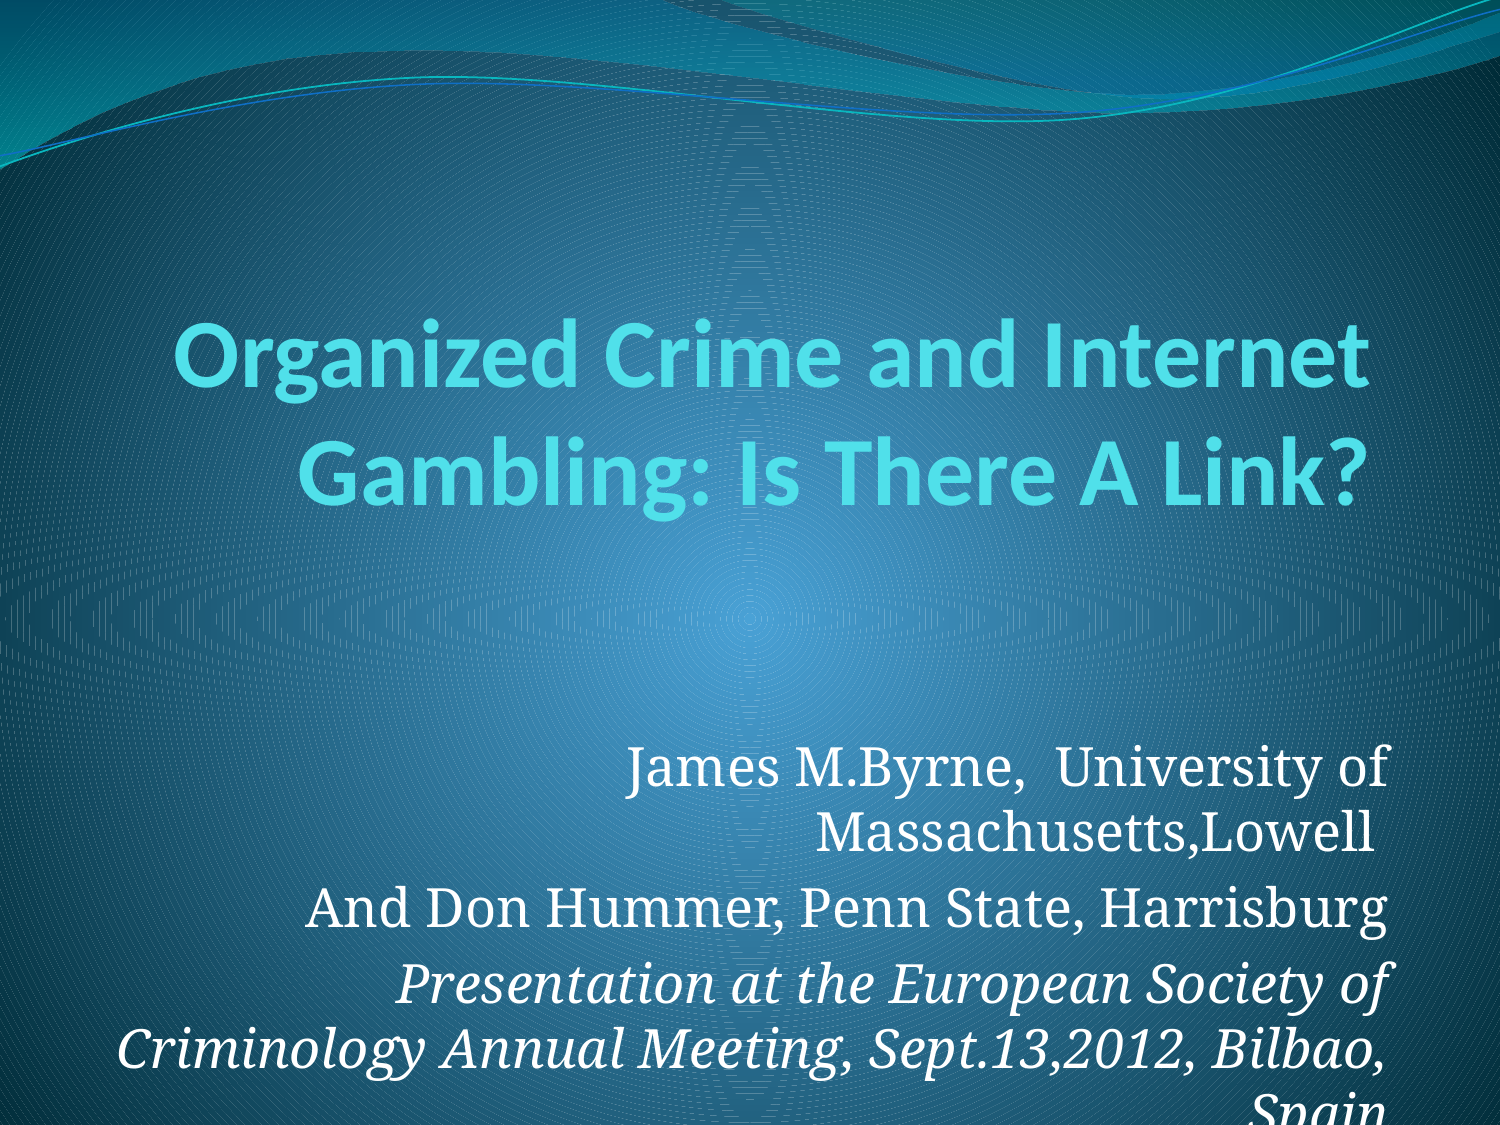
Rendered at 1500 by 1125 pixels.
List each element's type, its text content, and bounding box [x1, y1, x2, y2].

title Organized Crime and Internet Gambling: Is There A Link? [87, 224, 1376, 526]
subtitle James M.Byrne, University of Massachusetts,Lowell And Don Hummer, Penn State, Harrisburg Presentation at the European Society of Criminology Annual Meeting, Sept.13,2012, Bilbao, Spain [112, 724, 1401, 1088]
